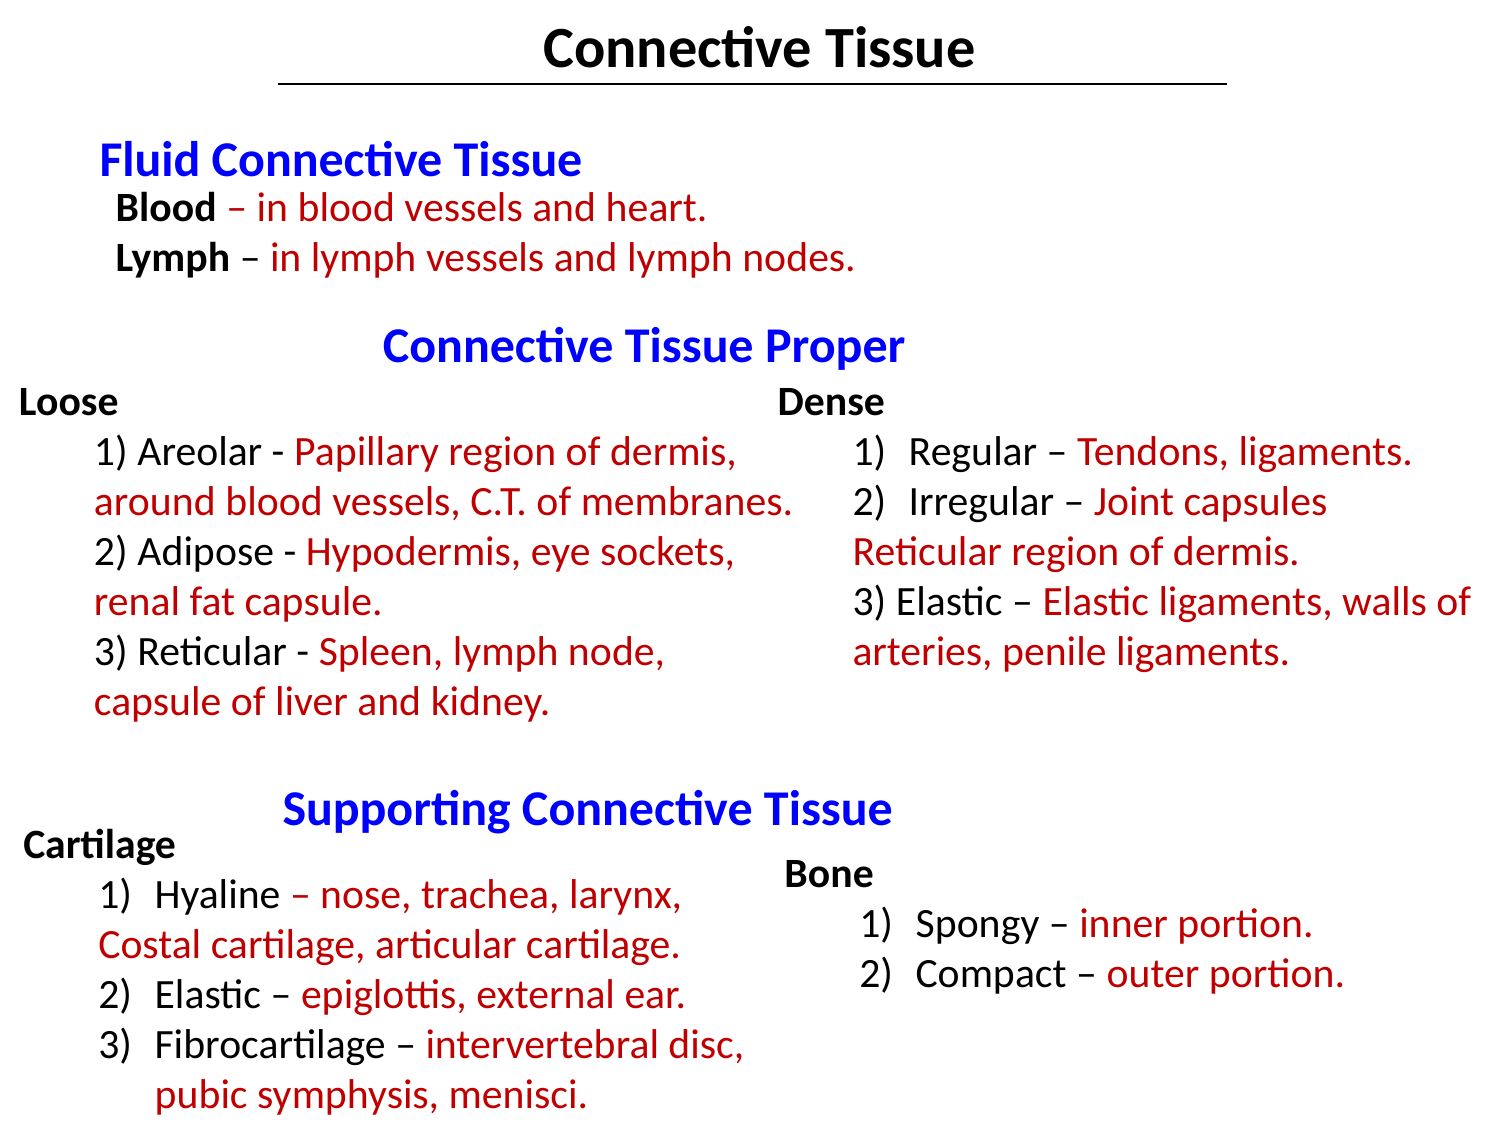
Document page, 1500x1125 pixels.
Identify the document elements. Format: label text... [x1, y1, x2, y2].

text_box Supporting Connective Tissue [267, 767, 909, 838]
text_box Blood – in blood vessels and heart. Lymph – in lymph vessels and lymph nodes. [100, 172, 938, 287]
text_box Connective Tissue Proper [368, 305, 921, 366]
text_box Dense Regular – Tendons, ligaments. Irregular – Joint capsules Reticular region of dermis. 3) Elastic – Elastic ligaments, walls of arteries, penile ligaments. [762, 366, 1494, 681]
text_box Loose 1) Areolar - Papillary region of dermis, around blood vessels, C.T. of membranes. 2) Adipose - Hypodermis, eye sockets, renal fat capsule. 3) Reticular - Spleen, lymph node, capsule of liver and kidney. [4, 366, 907, 731]
text_box Bone Spongy – inner portion. Compact – outer portion. [782, 838, 1396, 1004]
text_box Connective Tissue [528, 1, 991, 83]
text_box Fluid Connective Tissue [84, 119, 599, 194]
text_box Cartilage Hyaline – nose, trachea, larynx, Costal cartilage, articular cartilage. Elastic – epiglottis, external ear. Fibrocartilage – intervertebral disc, pubic symphysis, menisci. [8, 809, 782, 1124]
